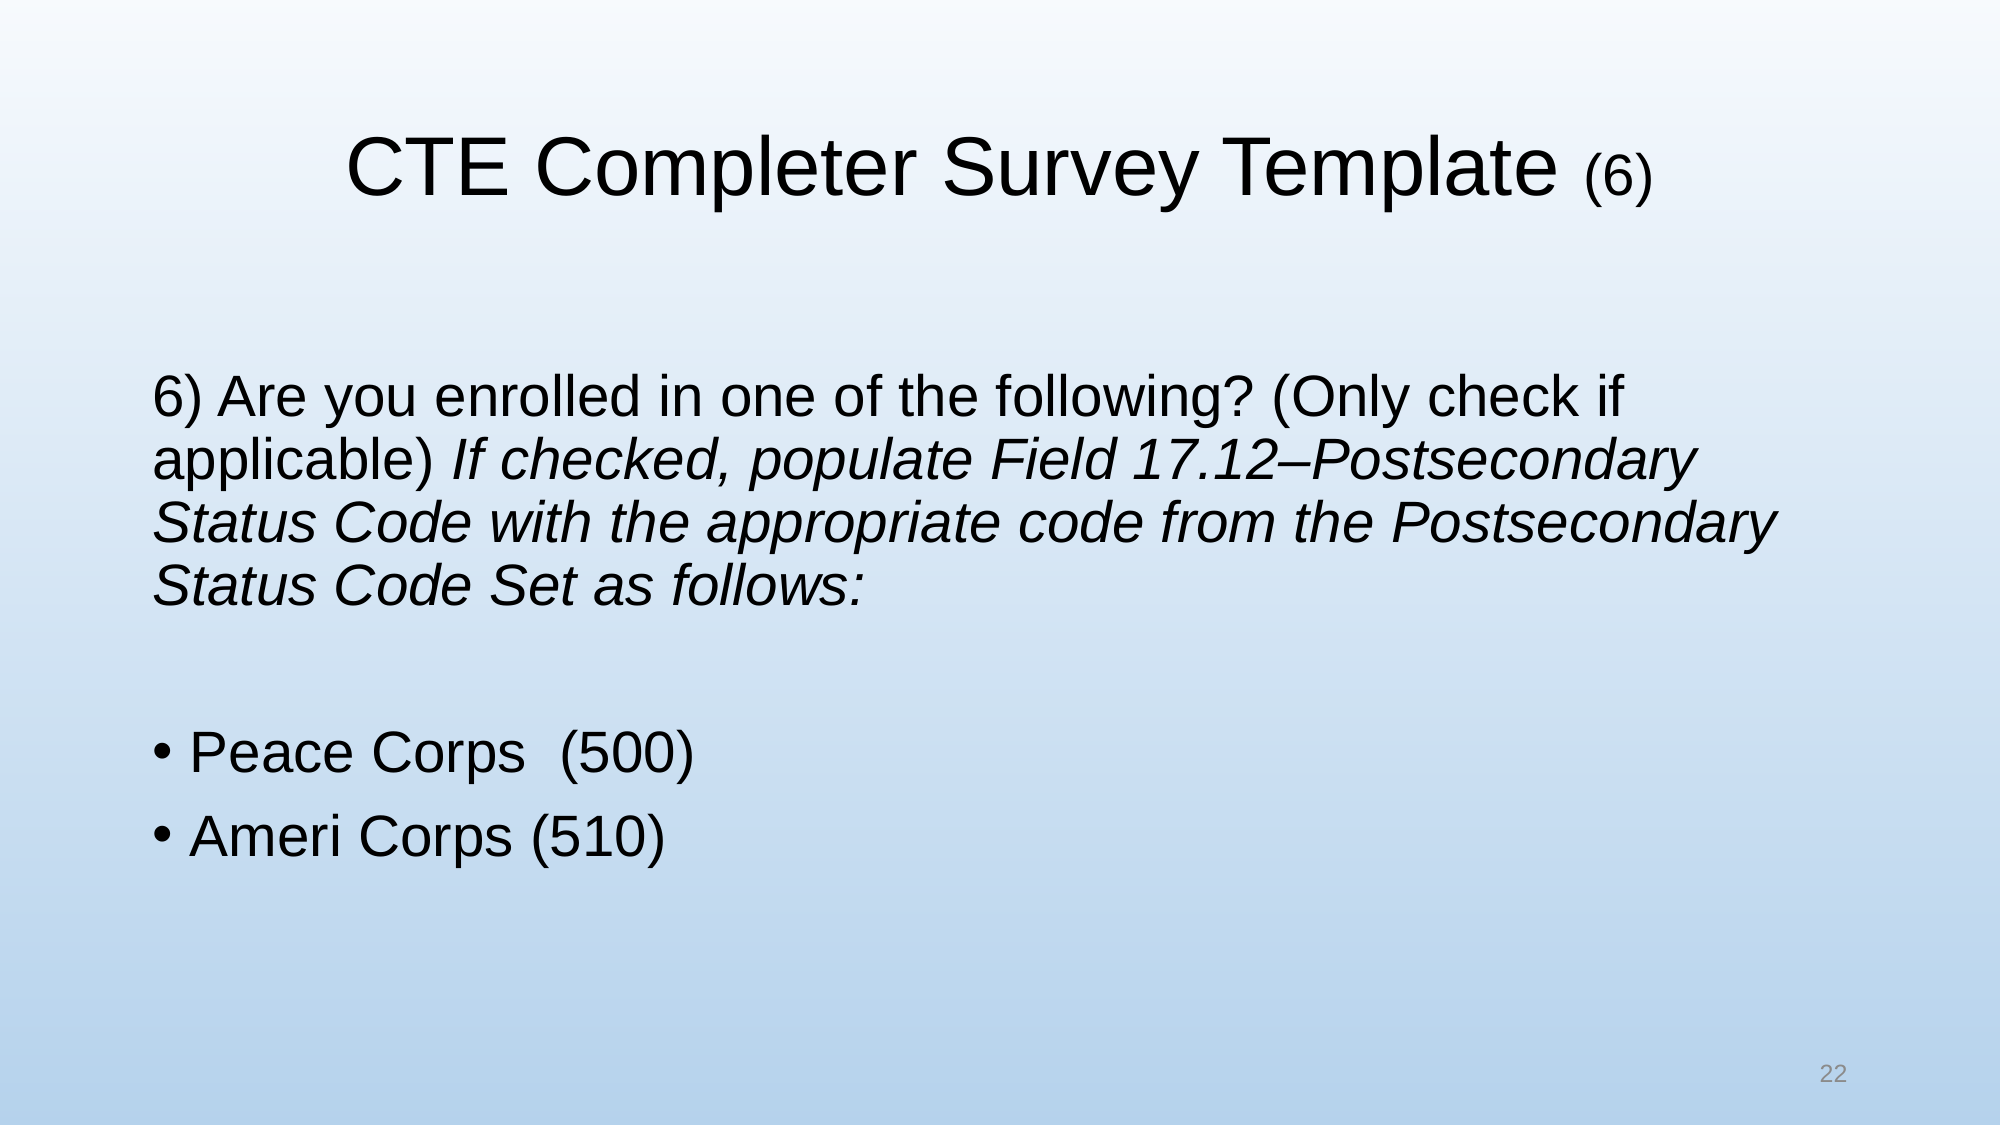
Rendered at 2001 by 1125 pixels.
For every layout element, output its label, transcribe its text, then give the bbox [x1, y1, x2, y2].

title CTE Completer Survey Template (6) [137, 59, 1863, 278]
slide_number 22 [1412, 1042, 1863, 1103]
list 6) Are you enrolled in one of the following? (Only check if applicable) If checked, populate Field 17.12–Postsecondary Status Code with the appropriate code from the Postsecondary Status Code Set as follows: Peace Corps (500) Ameri Corps (510) [137, 358, 1863, 1073]
